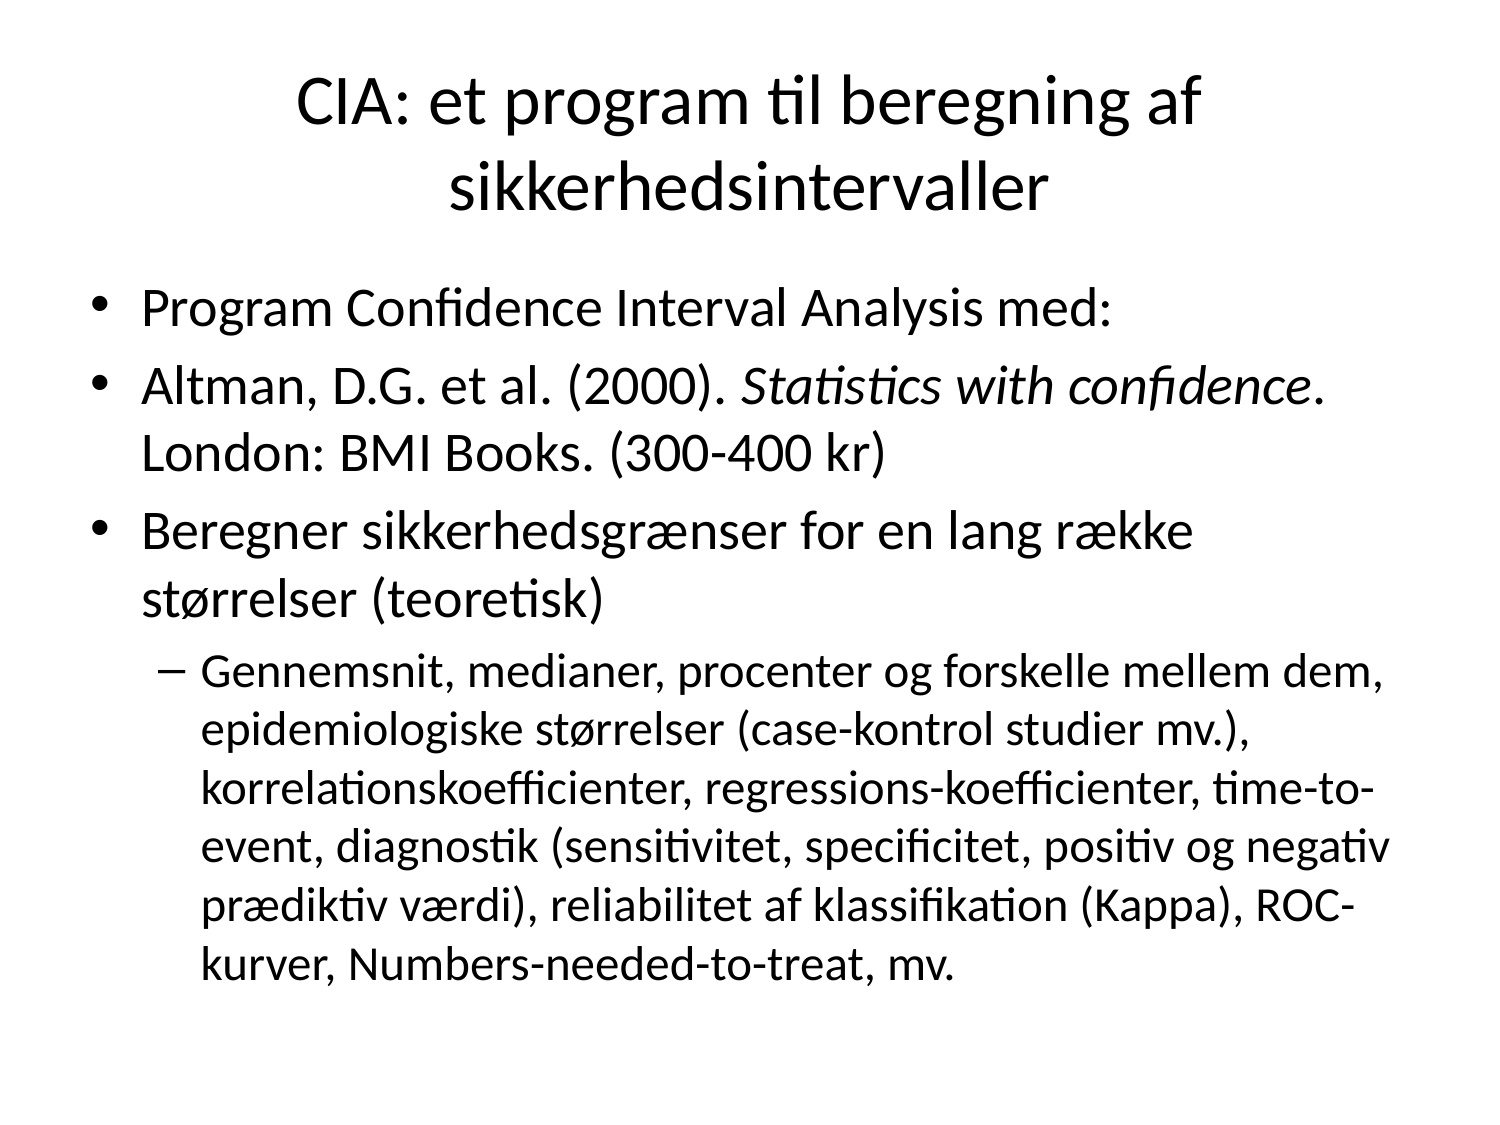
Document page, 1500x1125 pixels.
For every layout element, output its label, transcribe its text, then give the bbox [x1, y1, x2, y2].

title CIA: et program til beregning af sikkerhedsintervaller [75, 45, 1425, 233]
list Program Confidence Interval Analysis med: Altman, D.G. et al. (2000). Statistics with confidence. London: BMI Books. (300-400 kr) Beregner sikkerhedsgrænser for en lang række størrelser (teoretisk) Gennemsnit, medianer, procenter og forskelle mellem dem, epidemiologiske størrelser (case-kontrol studier mv.), korrelationskoefficienter, regressions-koefficienter, time-to-event, diagnostik (sensitivitet, specificitet, positiv og negativ prædiktiv værdi), reliabilitet af klassifikation (Kappa), ROC-kurver, Numbers-needed-to-treat, mv. [75, 262, 1425, 1005]
